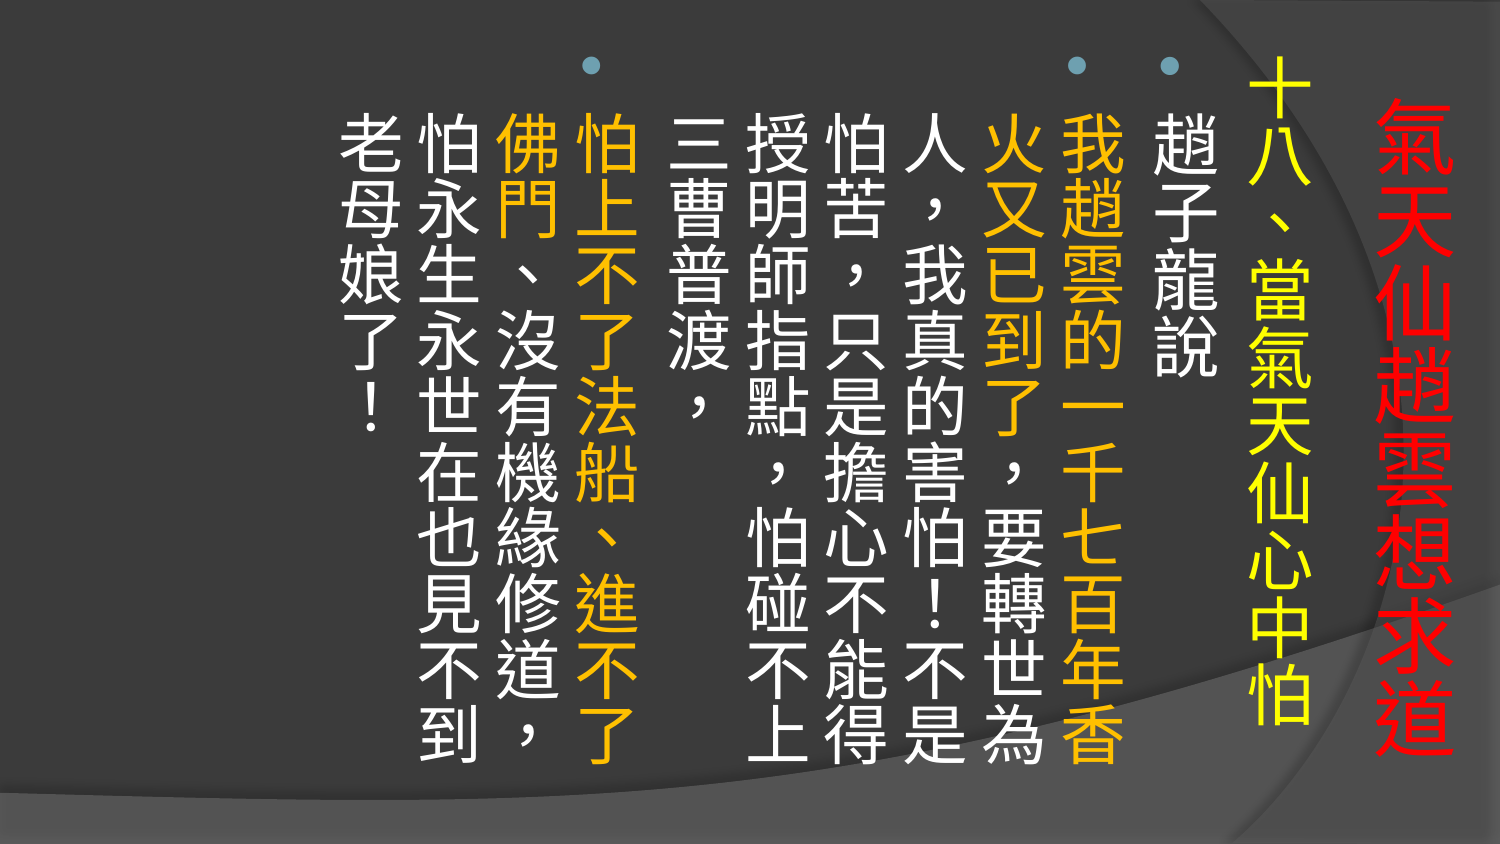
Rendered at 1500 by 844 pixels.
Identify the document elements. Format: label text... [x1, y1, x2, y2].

title 氣天仙趙雲想求道 [1352, 43, 1473, 812]
list 十八、當氣天仙心中怕 趙子龍說 我趙雲的一千七百年香火又已到了，要轉世為人，我真的害怕！不是怕苦，只是擔心不能得授明師指點，怕碰不上三曹普渡， 怕上不了法船、進不了佛門、沒有機緣修道，怕永生永世在也見不到老母娘了！ [29, 33, 1329, 812]
